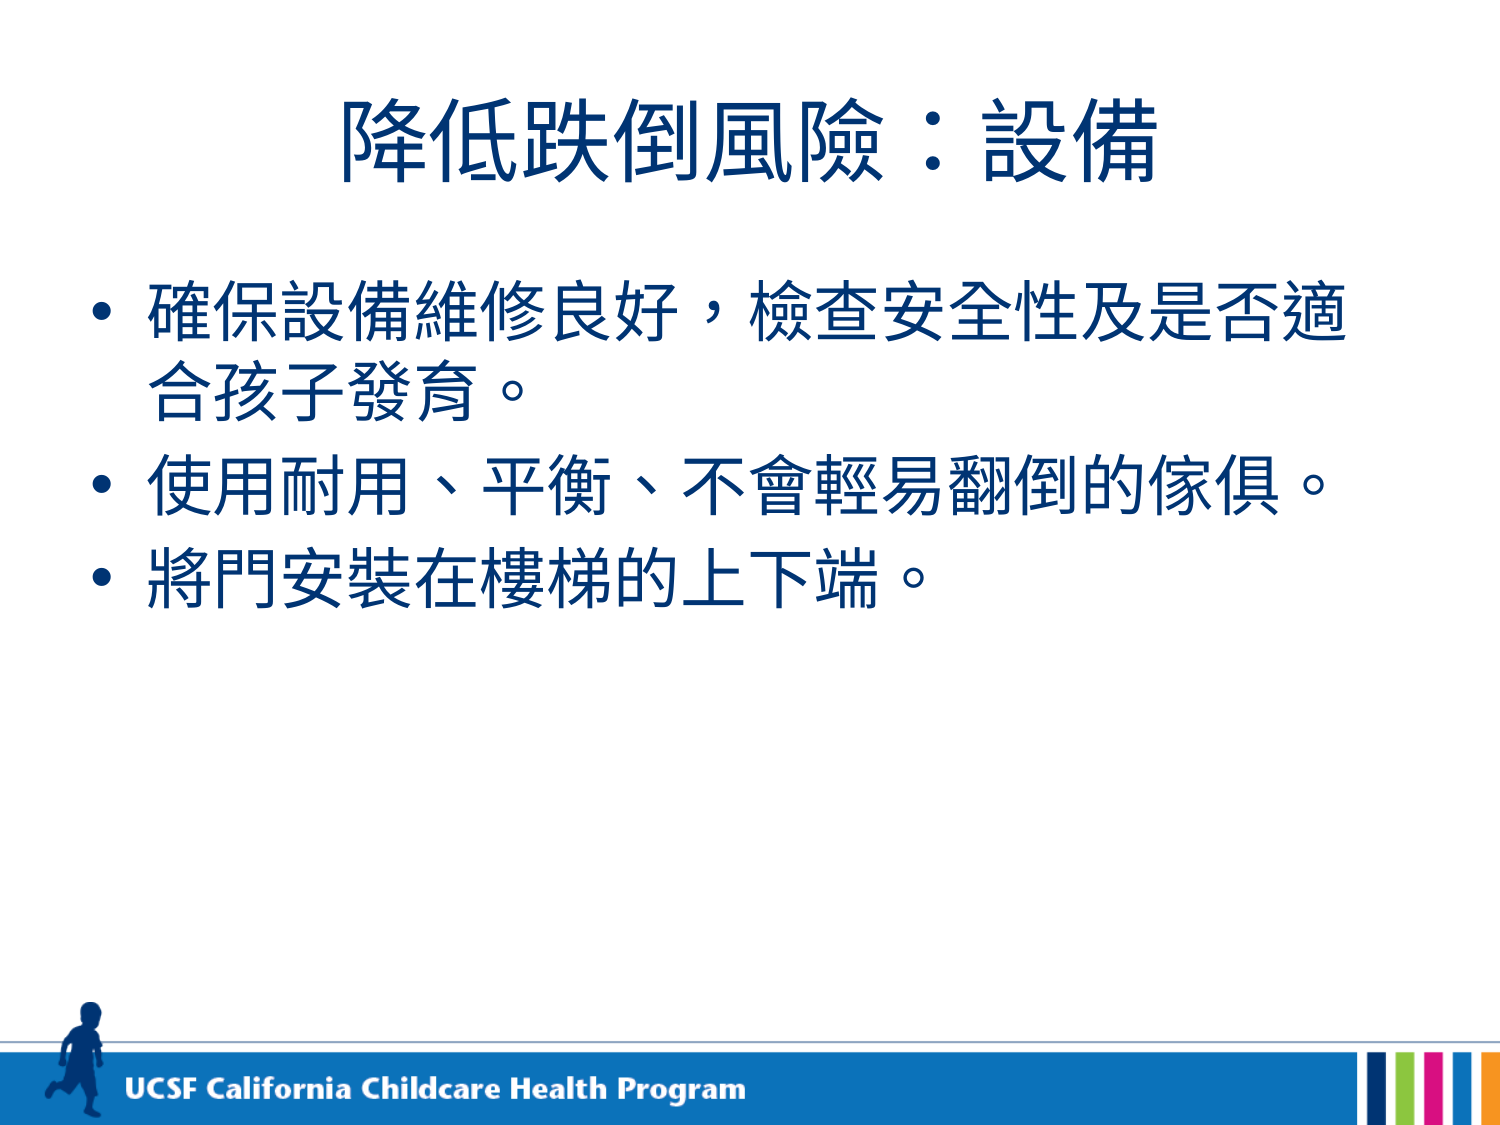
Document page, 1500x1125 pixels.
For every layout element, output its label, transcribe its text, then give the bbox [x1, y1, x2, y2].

list 確保設備維修良好，檢查安全性及是否適合孩子發育。 使用耐用、平衡、不會輕易翻倒的傢俱。 將門安裝在樓梯的上下端。 [75, 262, 1425, 1005]
picture [0, 1002, 1500, 1125]
title 降低跌倒風險：設備 [75, 45, 1425, 233]
